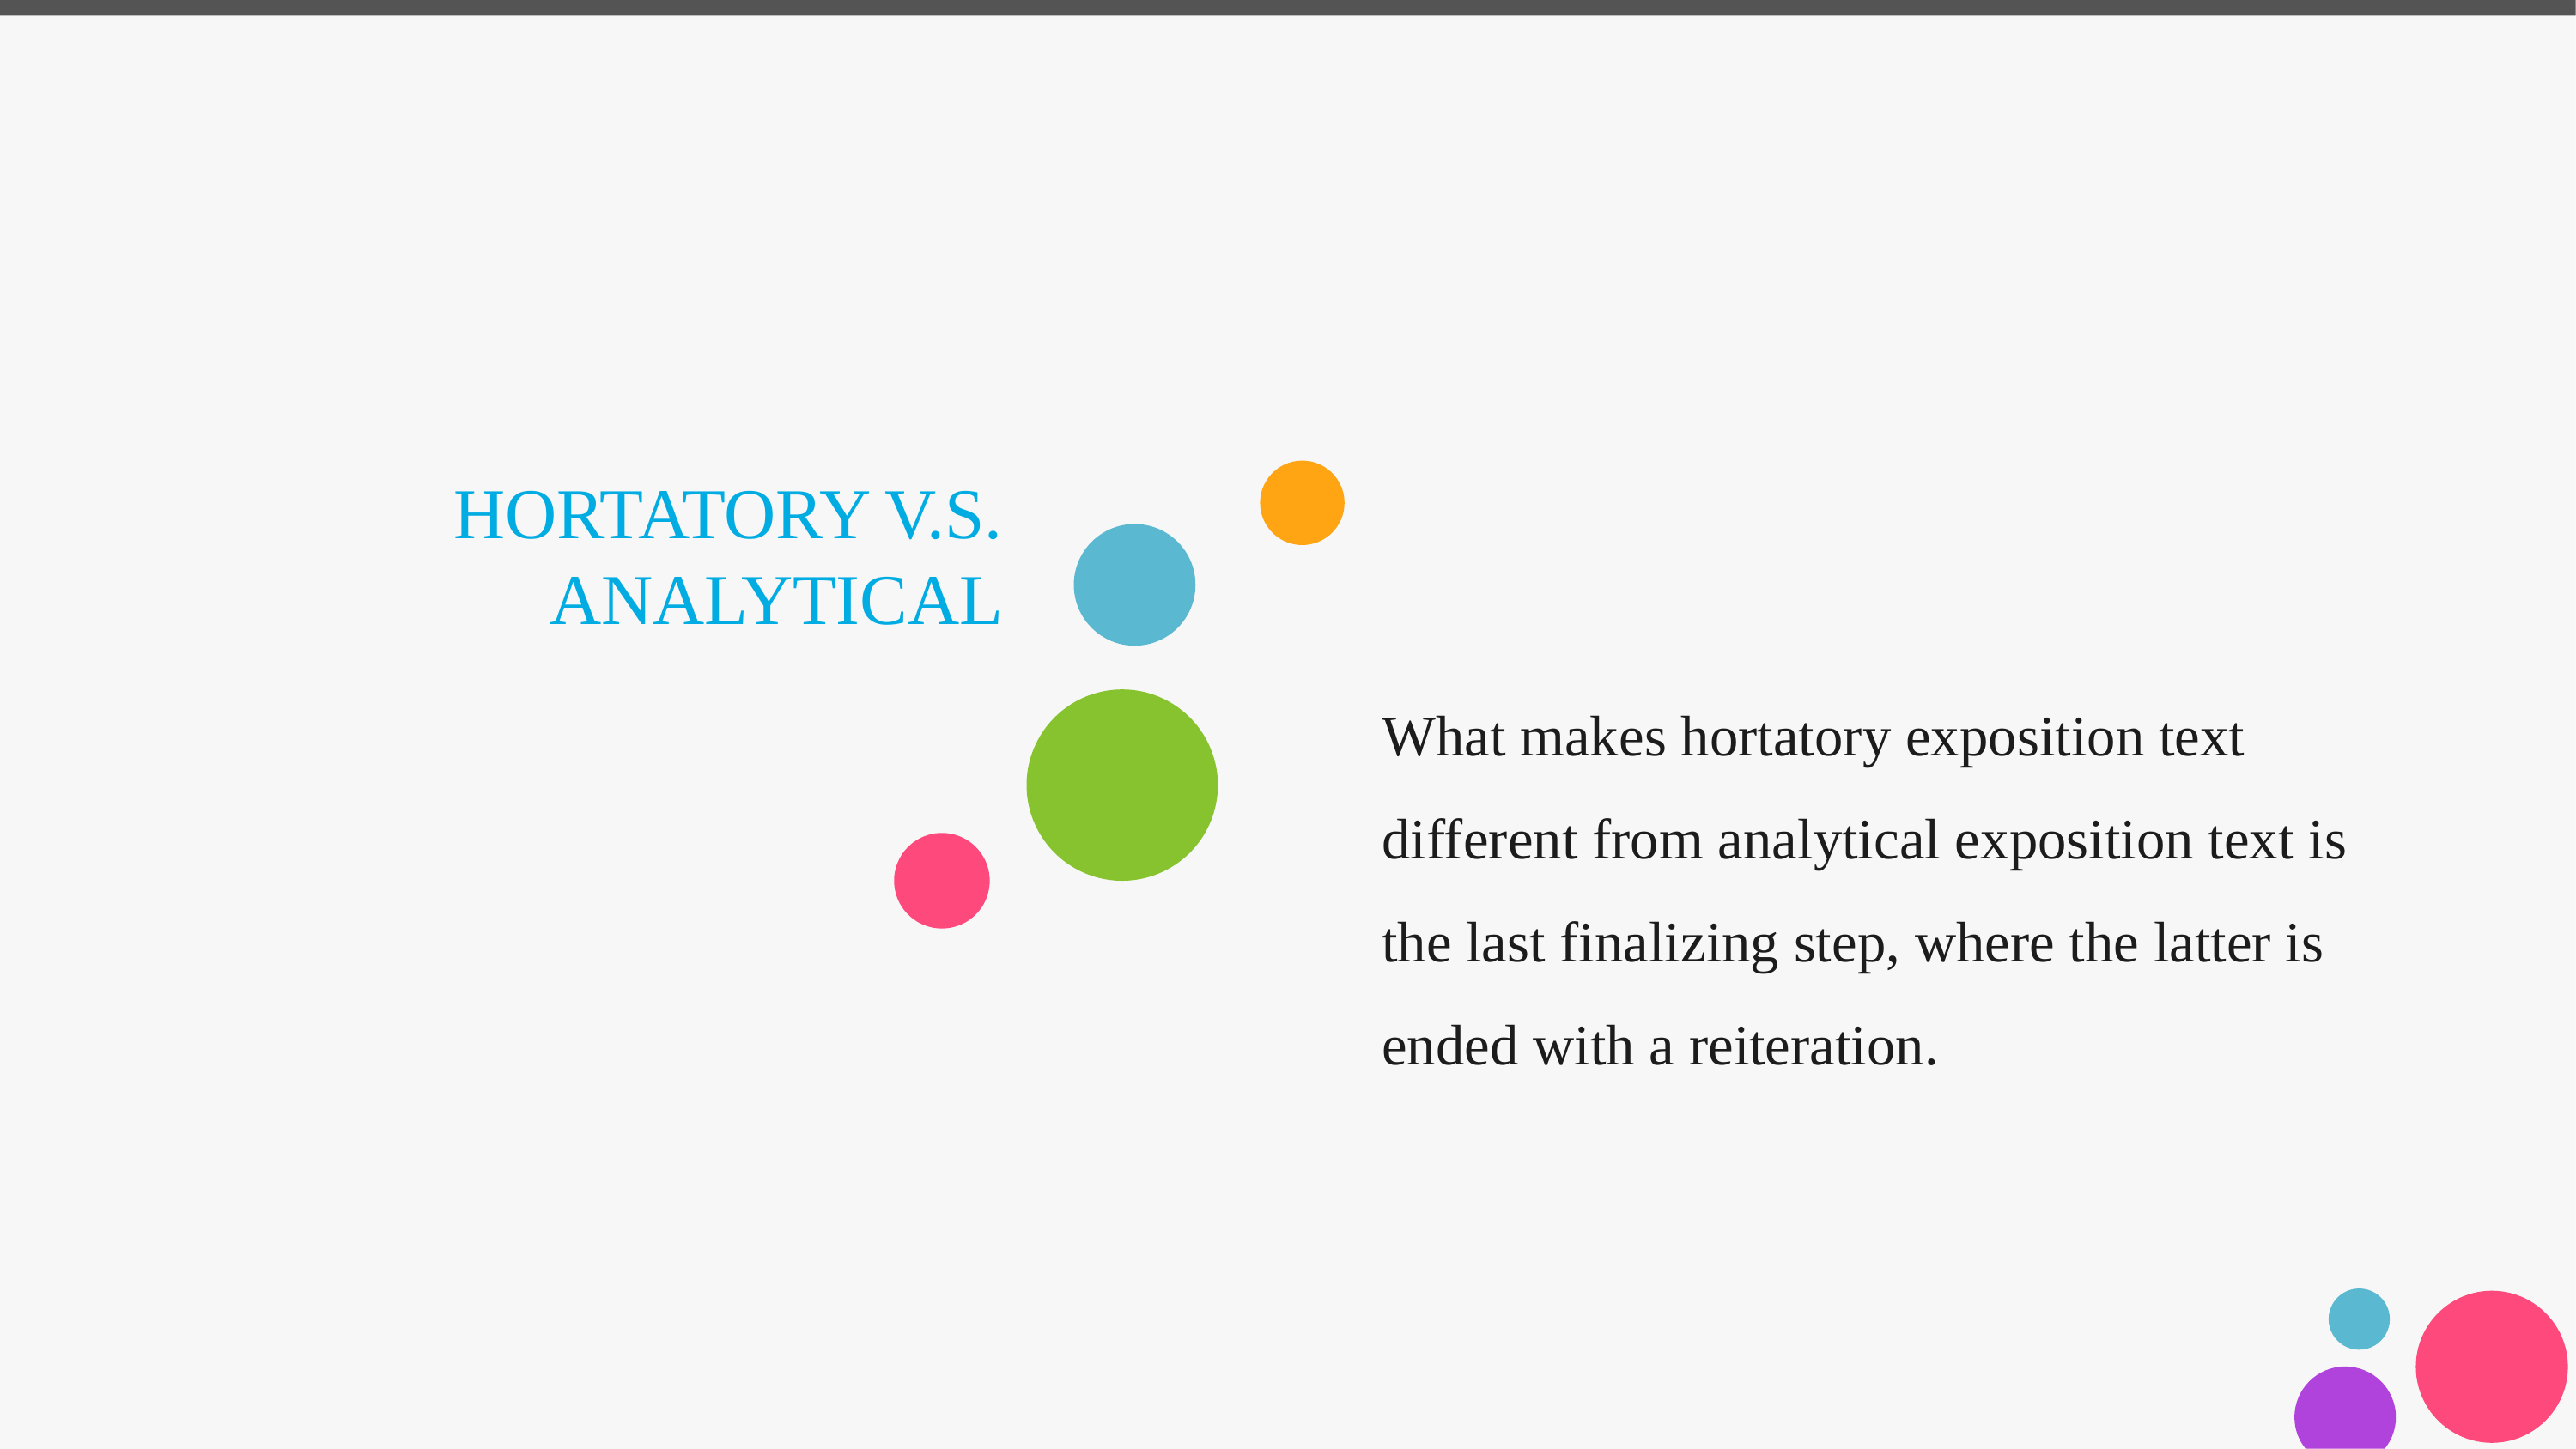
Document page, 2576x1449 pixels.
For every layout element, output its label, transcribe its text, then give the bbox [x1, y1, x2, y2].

list What makes hortatory exposition text different from analytical exposition text is the last finalizing step, where the latter is ended with a reiteration. [1290, 562, 2384, 997]
title HORTATORY V.S. ANALYTICAL [161, 430, 1026, 676]
